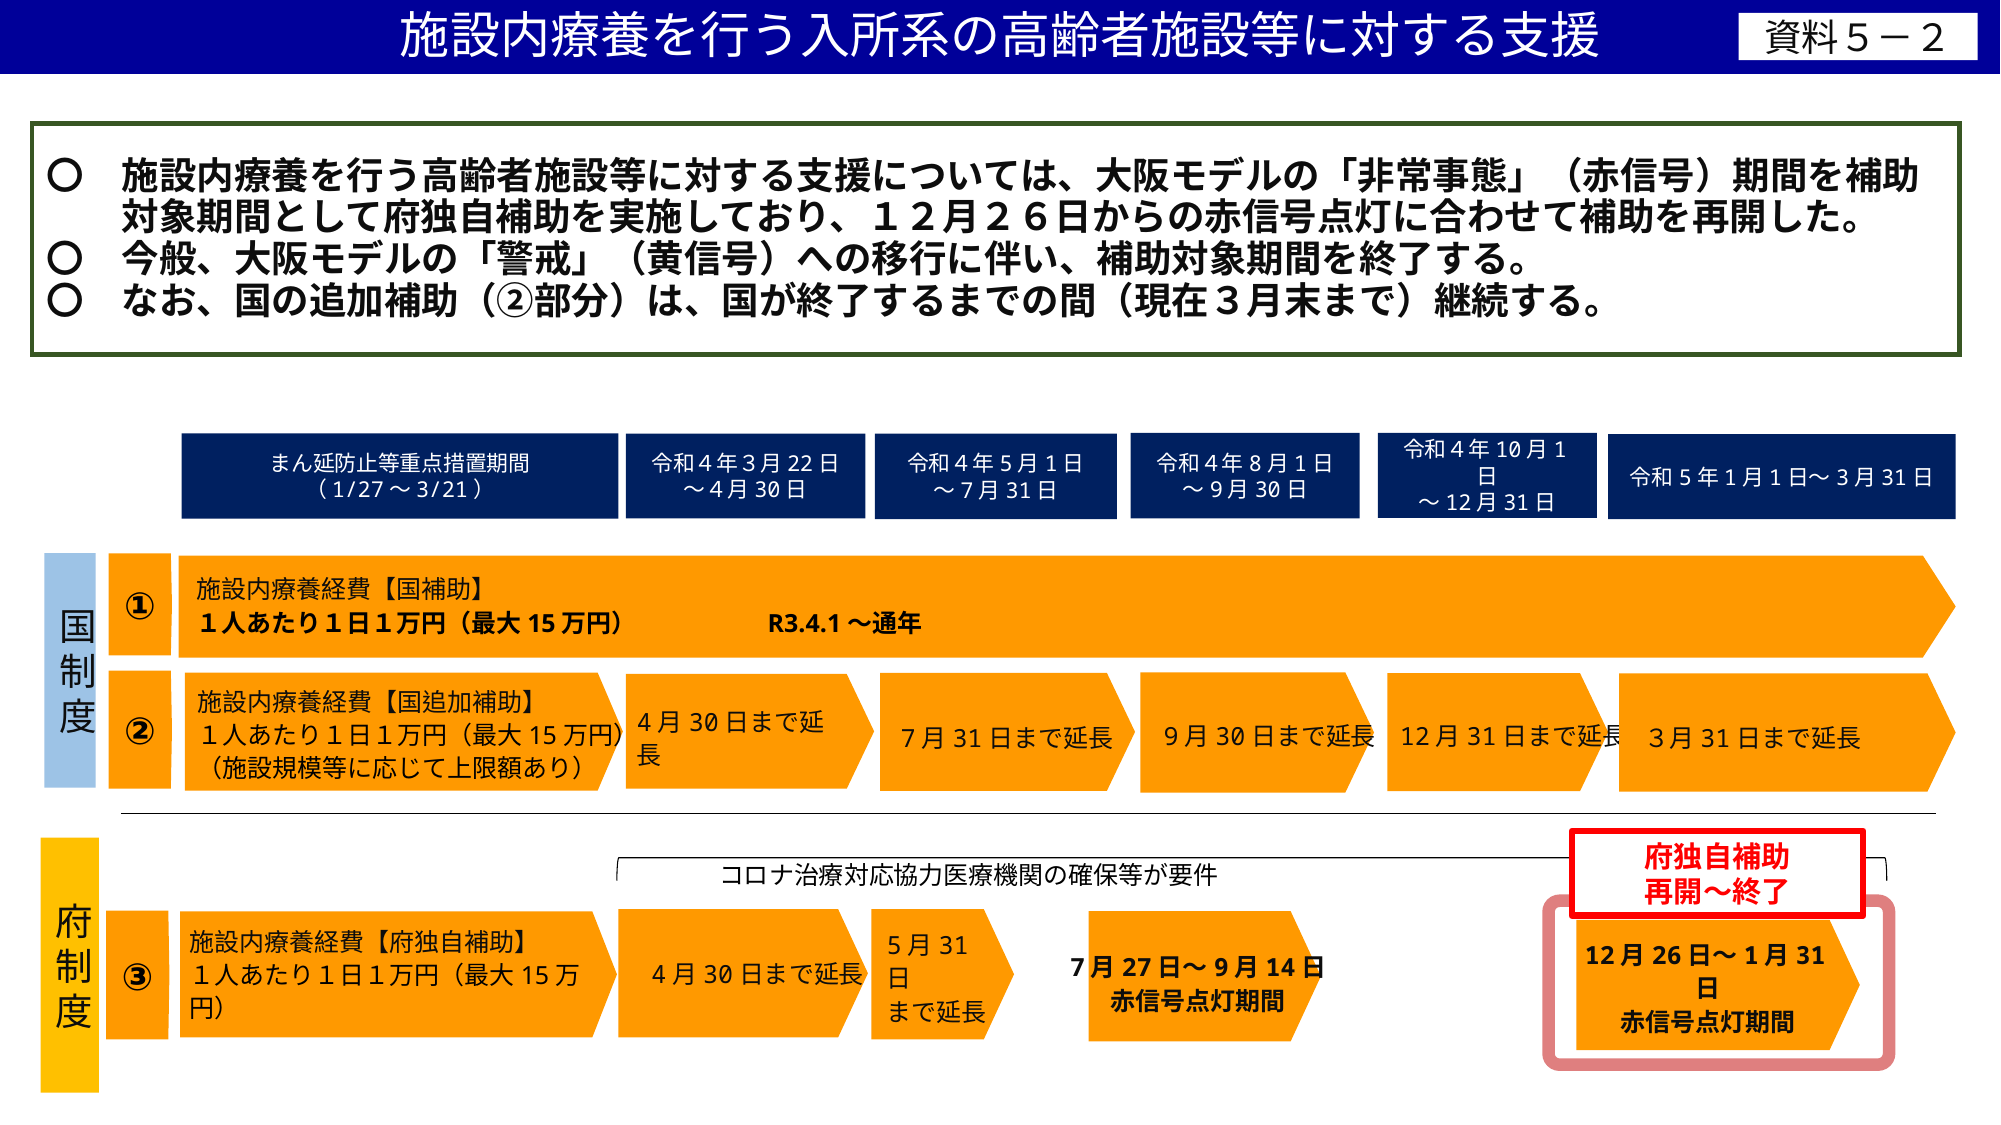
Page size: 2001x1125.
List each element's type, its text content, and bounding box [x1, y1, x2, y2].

text_box 施設内療養経費【国補助】 １人あたり１日１万円（最大15万円） R3.4.1～通年 [181, 538, 1005, 636]
text_box ② [107, 669, 174, 790]
text_box 府独自補助 再開～終了 [1571, 830, 1864, 916]
text_box 4月30日まで延長 [605, 892, 1003, 1051]
text_box [597, 923, 605, 1024]
text_box コロナ治療対応協力医療機関の確保等が要件 [704, 851, 1288, 857]
text_box [31, 123, 1960, 178]
text_box ③ [105, 909, 171, 1041]
text_box 令和４年10月1日 ～12月31日 [1377, 432, 1598, 519]
text_box [1864, 857, 1888, 881]
text_box [179, 910, 596, 916]
text_box ① [107, 552, 174, 657]
text_box [177, 554, 1957, 659]
text_box 令和４年３月22日 ～４月30日 [625, 432, 866, 519]
text_box コロナ治療対応協力医療機関の確保等が要件 [704, 881, 1288, 897]
text_box 〇 施設内療養を行う高齢者施設等に対する支援については、大阪モデルの「非常事態」（赤信号）期間を補助 対象期間として府独自補助を実施しており、１２月２６日からの赤信号点灯に合わせて補助を再開した。 〇 今般、大阪モデルの「警戒」（黄信号）への移行に伴い、補助対象期間を終了する。 〇 なお、国の追加補助（②部分）は、国が終了するまでの間（現在３月末まで）継続する。 [31, 178, 1960, 382]
text_box 施設内療養経費【府独自補助】 １人あたり１日１万円（最大15万円） [174, 916, 597, 1030]
text_box [1006, 954, 1016, 994]
text_box 国 制 度 [43, 552, 97, 789]
text_box ３月31日まで延長 [1645, 694, 1890, 778]
text_box [179, 1030, 597, 1039]
text_box 7月27日～9月14日 赤信号点灯期間 [1019, 933, 1377, 1064]
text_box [182, 650, 1645, 802]
text_box 12月26日～1月31日 赤信号点灯期間 [1557, 932, 1859, 1040]
text_box [616, 857, 1571, 881]
text_box 5月31日 まで延長 [871, 906, 1006, 1047]
text_box 令和5年1月1日～3月31日 [1607, 433, 1957, 520]
text_box [1547, 899, 1891, 1066]
text_box 資料５－２ [1738, 12, 1979, 61]
text_box 府 制 度 [40, 837, 100, 1094]
text_box [1087, 910, 1302, 933]
text_box 令和４年8月1日 ～9月30日 [1130, 432, 1361, 519]
text_box 施設内療養を行う入所系の高齢者施設等に対する支援 [0, 0, 2000, 74]
text_box まん延防止等重点措置期間 （1/27～3/21） [181, 432, 619, 520]
text_box 令和４年5月1日 ～7月31日 [874, 432, 1118, 520]
text_box [1645, 672, 1957, 793]
